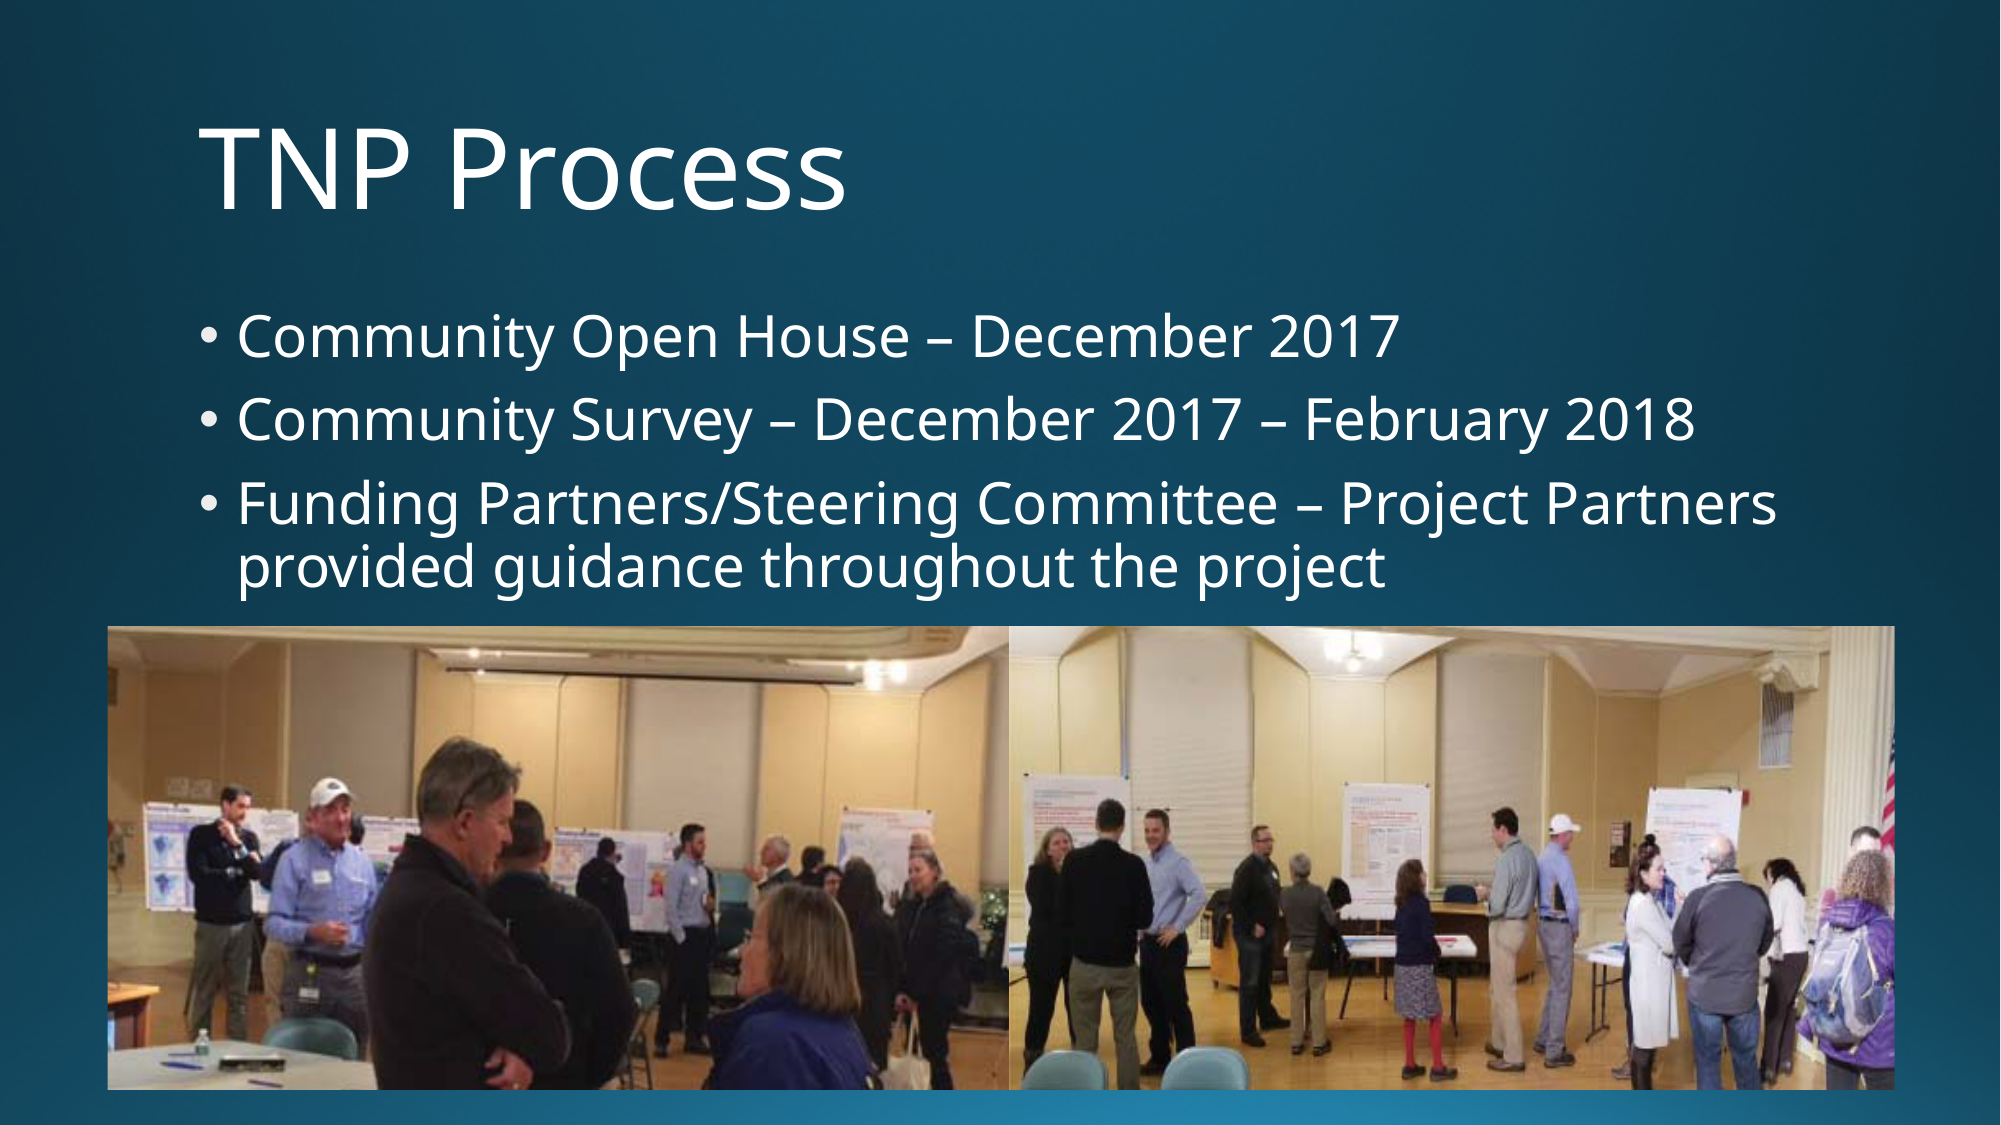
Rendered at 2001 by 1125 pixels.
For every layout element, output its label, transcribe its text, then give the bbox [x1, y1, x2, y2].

title TNP Process [183, 64, 1909, 282]
list Community Open House – December 2017 Community Survey – December 2017 – February 2018 Funding Partners/Steering Committee – Project Partners provided guidance throughout the project [183, 299, 1863, 626]
picture [0, 0, 2001, 1125]
